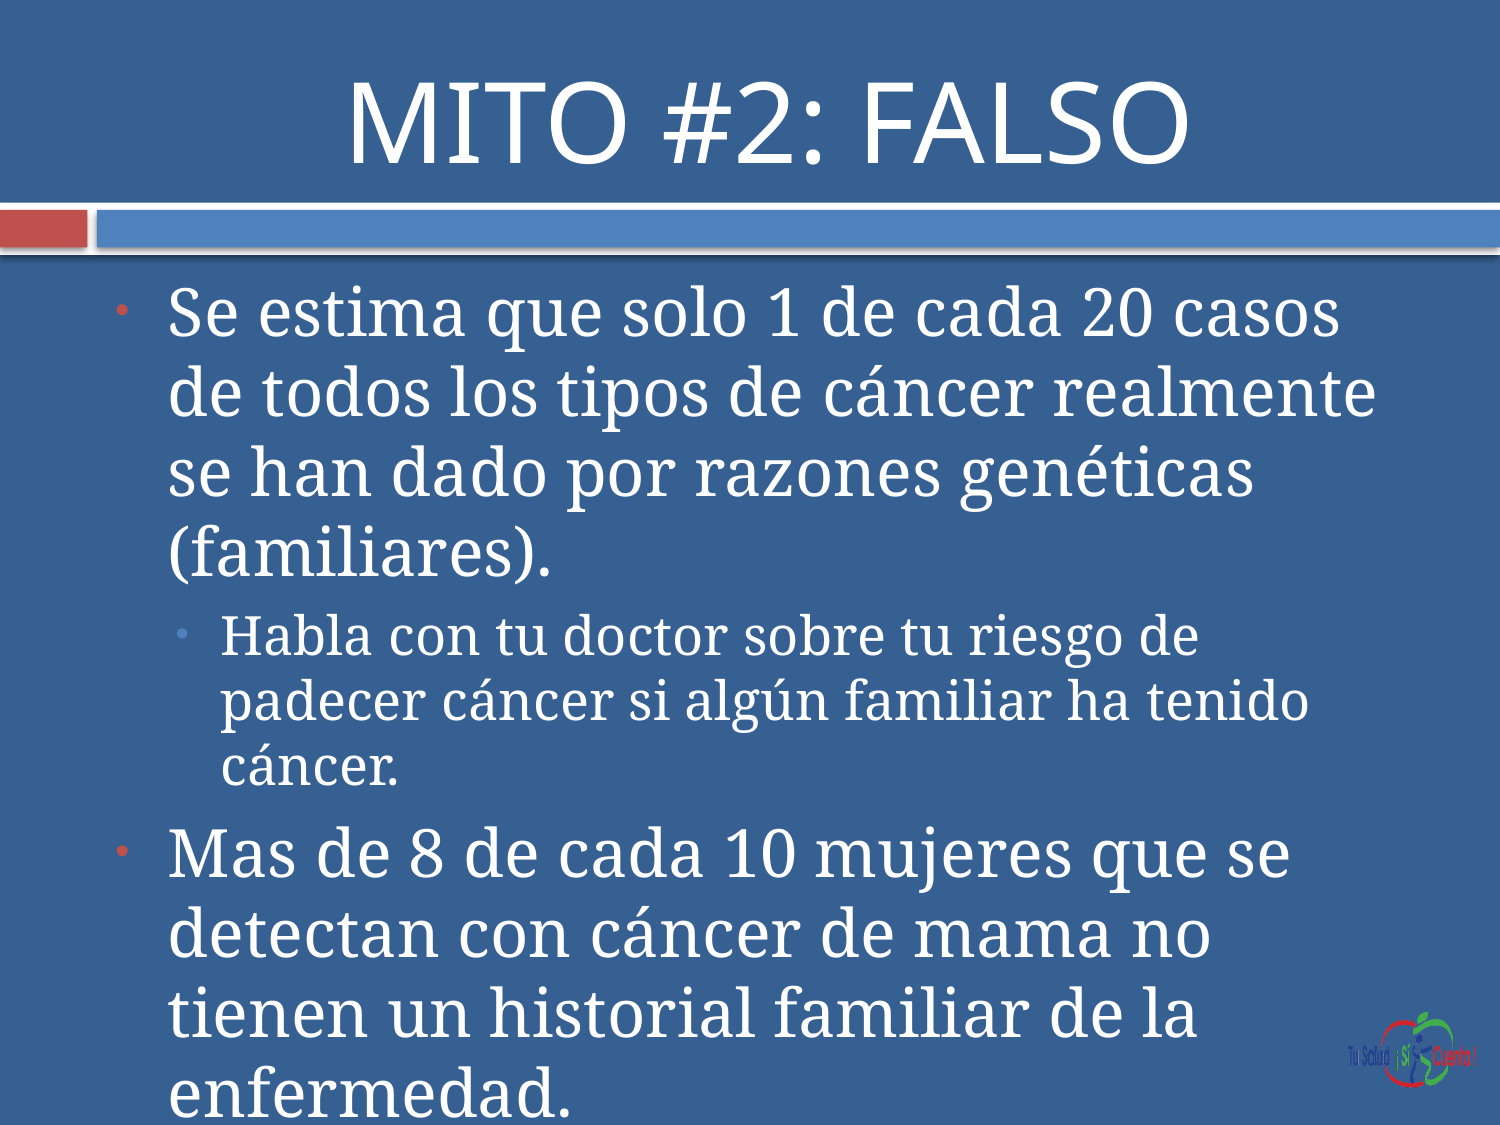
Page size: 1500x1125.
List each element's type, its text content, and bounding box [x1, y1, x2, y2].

picture [1348, 1012, 1476, 1088]
title MITO #2: FALSO [100, 37, 1438, 200]
list Se estima que solo 1 de cada 20 casos de todos los tipos de cáncer realmente se han dado por razones genéticas (familiares). Habla con tu doctor sobre tu riesgo de padecer cáncer si algún familiar ha tenido cáncer. Mas de 8 de cada 10 mujeres que se detectan con cáncer de mama no tienen un historial familiar de la enfermedad. Así que cuida tu cuerpo y hazte los chequeos recomendados. [100, 262, 1438, 1000]
